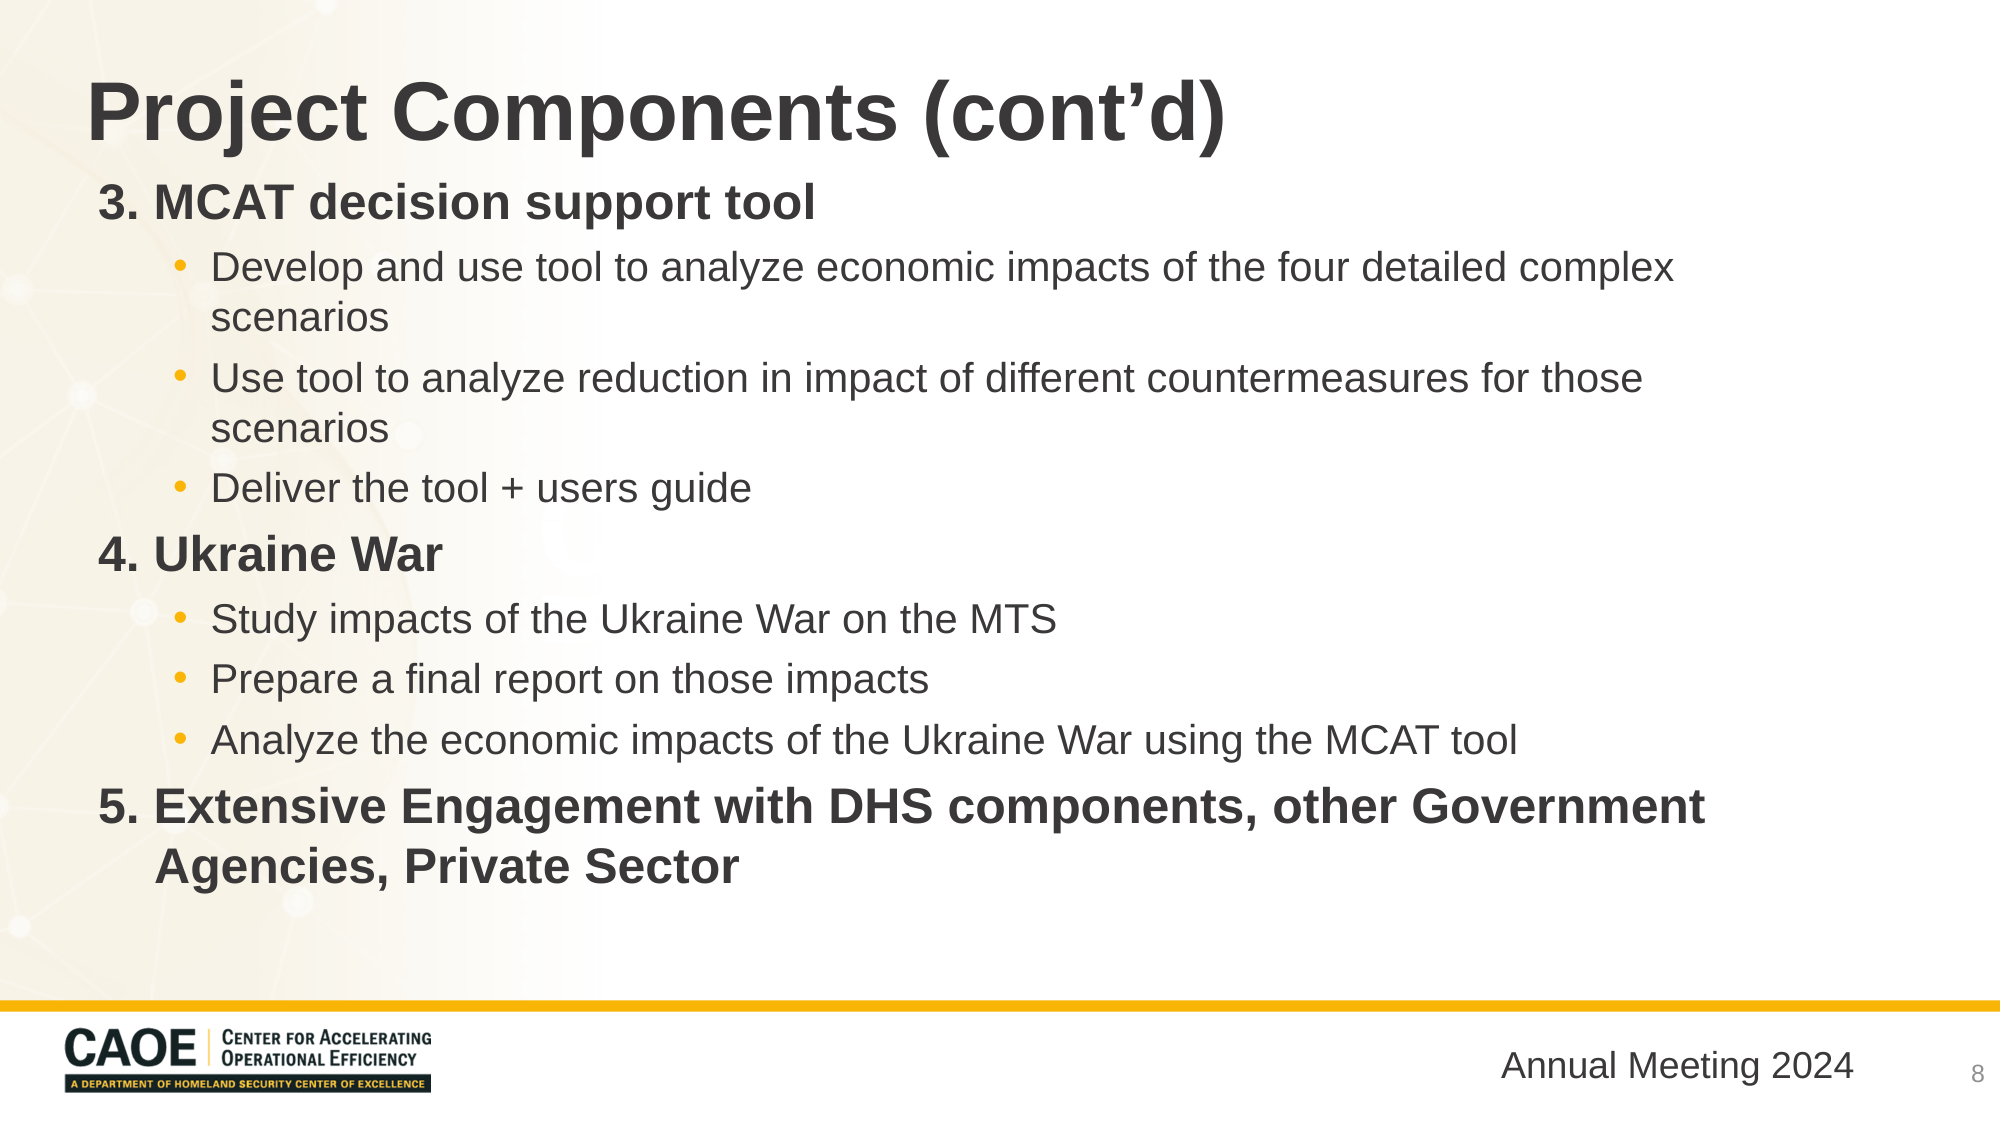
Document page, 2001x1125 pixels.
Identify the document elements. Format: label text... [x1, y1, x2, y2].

title Project Components (cont’d) [71, 8, 1961, 220]
picture [64, 1027, 431, 1093]
text_box 8 [1549, 1042, 2000, 1103]
list 3. MCAT decision support tool Develop and use tool to analyze economic impacts of the four detailed complex scenarios Use tool to analyze reduction in impact of different countermeasures for those scenarios Deliver the tool + users guide 4. Ukraine War Study impacts of the Ukraine War on the MTS Prepare a final report on those impacts Analyze the economic impacts of the Ukraine War using the MCAT tool 5. Extensive Engagement with DHS components, other Government Agencies, Private Sector [8, 161, 1797, 999]
